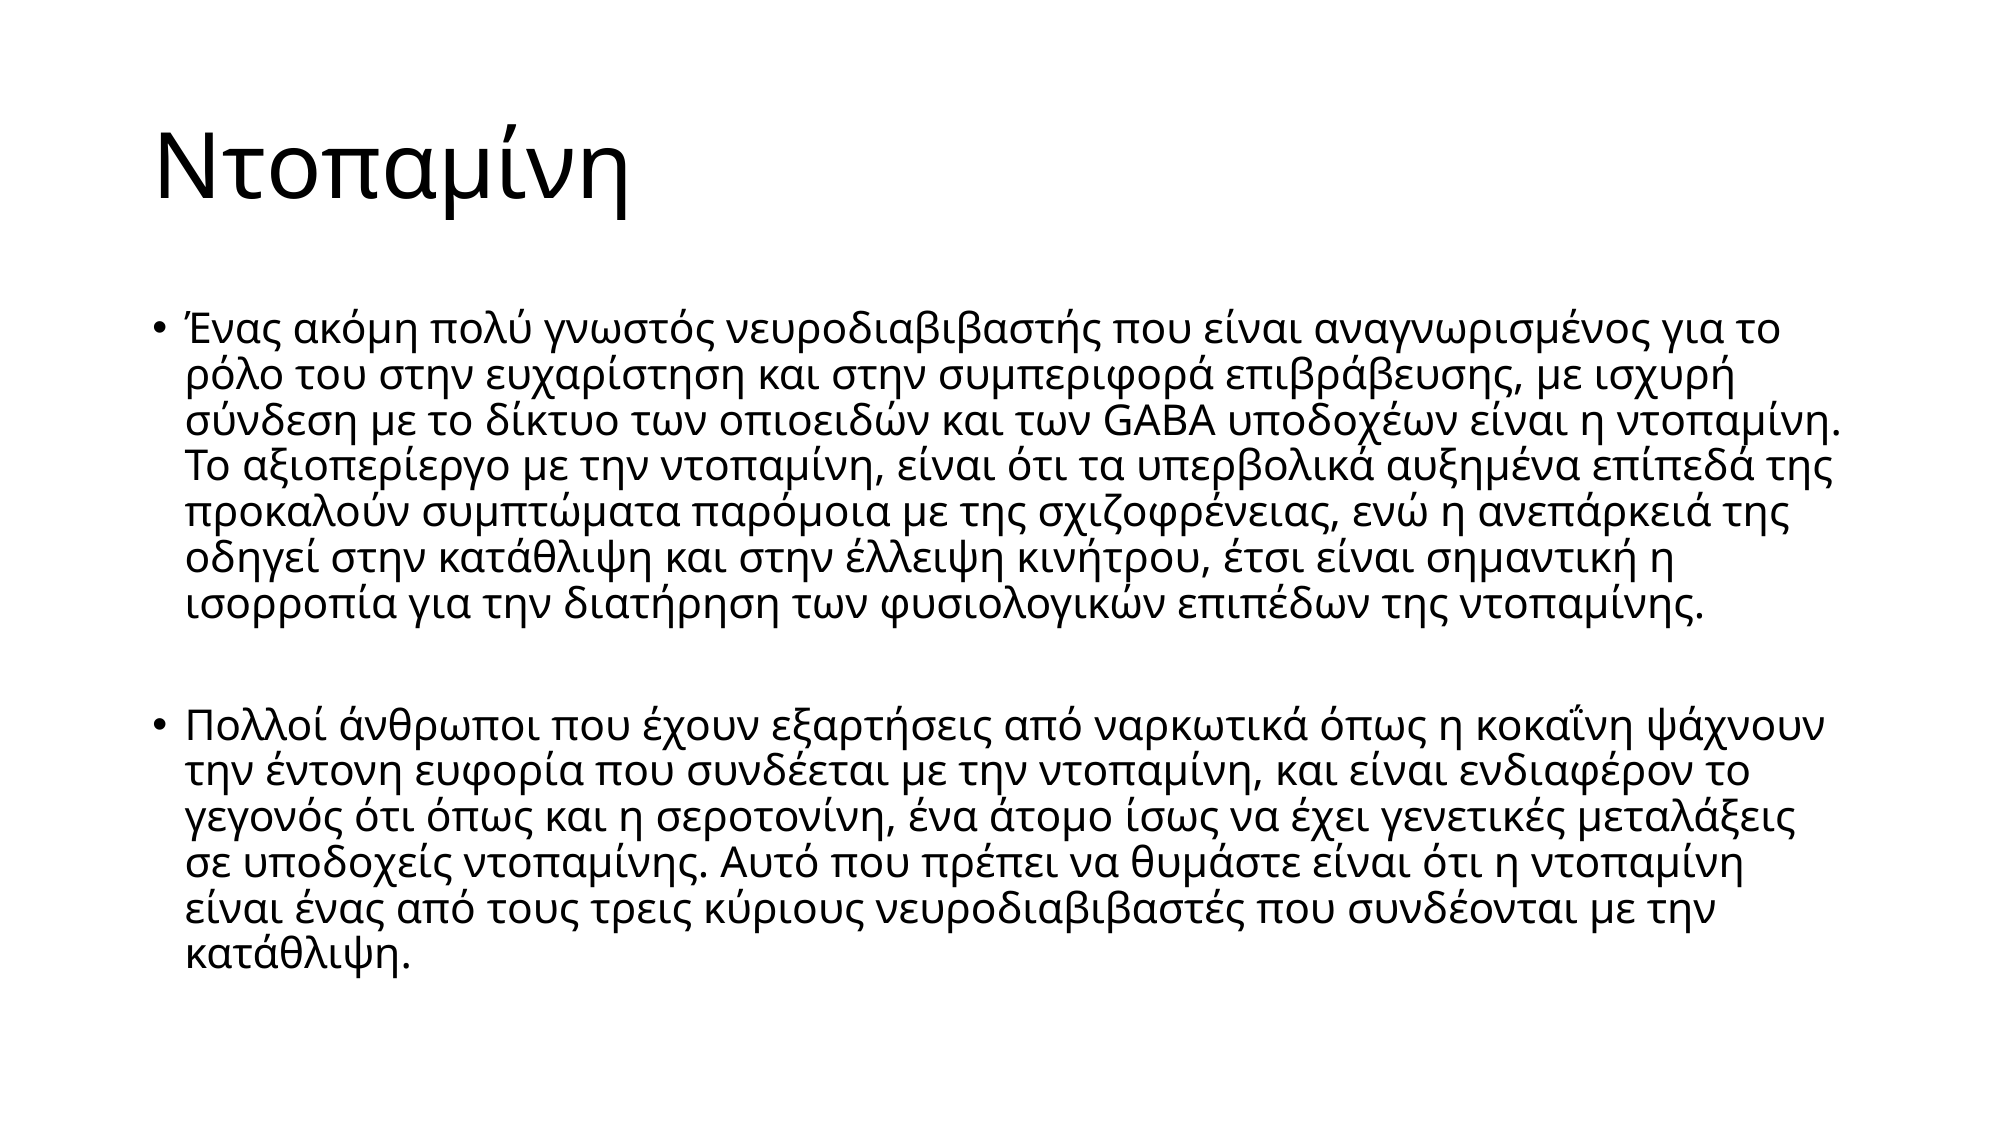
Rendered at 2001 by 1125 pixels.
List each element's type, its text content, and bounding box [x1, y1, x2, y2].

title Ντοπαμίνη [137, 59, 1863, 278]
list Ένας ακόμη πολύ γνωστός νευροδιαβιβαστής που είναι αναγνωρισμένος για το ρόλο του στην ευχαρίστηση και στην συμπεριφορά επιβράβευσης, με ισχυρή σύνδεση με το δίκτυο των οπιοειδών και των GABA υποδοχέων είναι η ντοπαμίνη. Το αξιοπερίεργο με την ντοπαμίνη, είναι ότι τα υπερβολικά αυξημένα επίπεδά της προκαλούν συμπτώματα παρόμοια με της σχιζοφρένειας, ενώ η ανεπάρκειά της οδηγεί στην κατάθλιψη και στην έλλειψη κινήτρου, έτσι είναι σημαντική η ισορροπία για την διατήρηση των φυσιολογικών επιπέδων της ντοπαμίνης. Πολλοί άνθρωποι που έχουν εξαρτήσεις από ναρκωτικά όπως η κοκαΐνη ψάχνουν την έντονη ευφορία που συνδέεται με την ντοπαμίνη, και είναι ενδιαφέρον το γεγονός ότι όπως και η σεροτονίνη, ένα άτομο ίσως να έχει γενετικές μεταλάξεις σε υποδοχείς ντοπαμίνης. Αυτό που πρέπει να θυμάστε είναι ότι η ντοπαμίνη είναι ένας από τους τρεις κύριους νευροδιαβιβαστές που συνδέονται με την κατάθλιψη. [137, 299, 1863, 1014]
